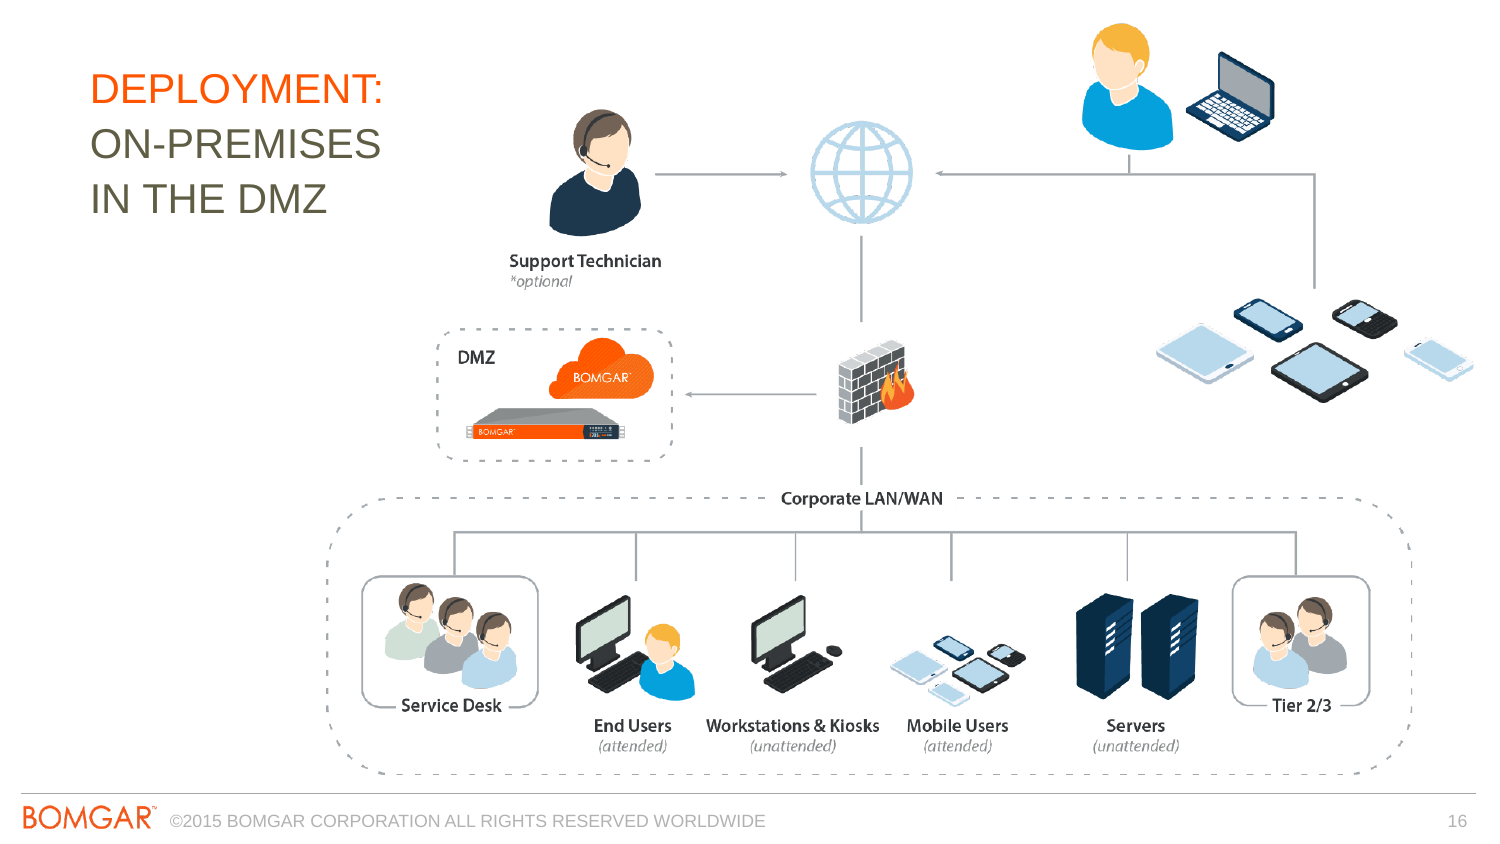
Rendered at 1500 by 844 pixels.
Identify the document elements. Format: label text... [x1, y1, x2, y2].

picture [23, 805, 157, 829]
title DEPLOYMENT: ON-PREMISES IN THE DMZ [75, 49, 302, 578]
picture [302, 17, 1500, 819]
